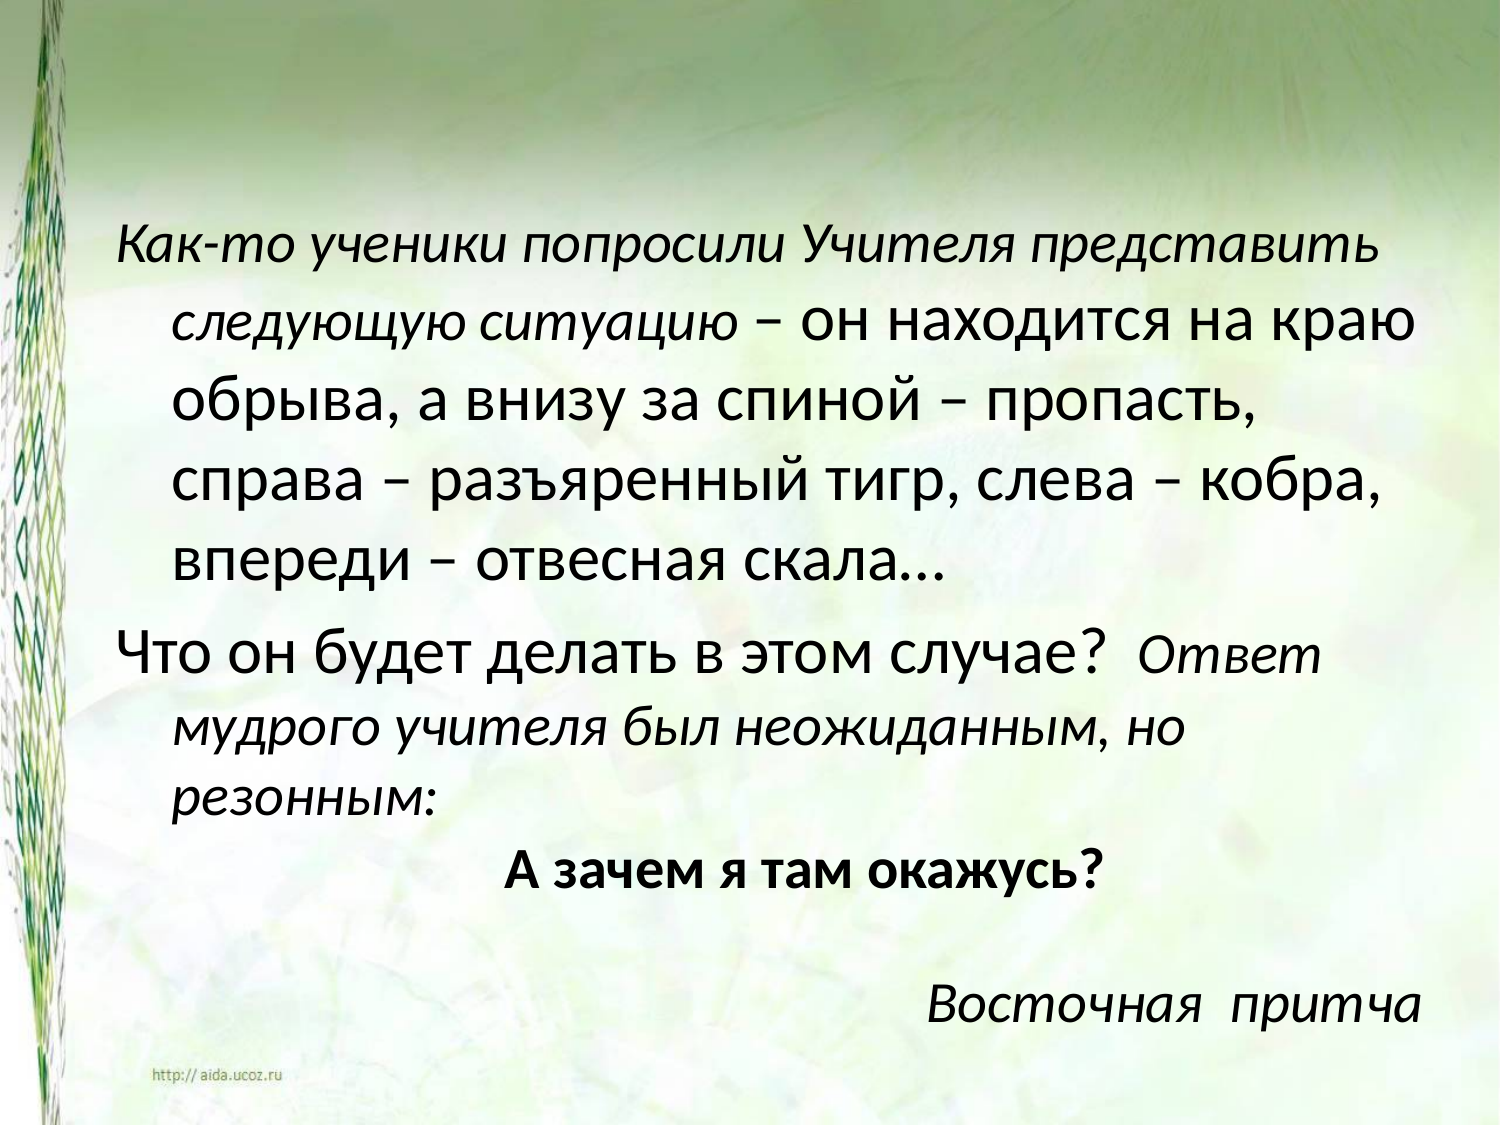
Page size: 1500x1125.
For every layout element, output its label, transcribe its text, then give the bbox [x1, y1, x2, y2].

list Как-то ученики попросили Учителя представить следующую ситуацию – он находится на краю обрыва, а внизу за спиной – пропасть, справа – разъяренный тигр, слева – кобра, впереди – отвесная скала… Что он будет делать в этом случае? Ответ мудрого учителя был неожиданным, но резонным: [100, 196, 1451, 858]
title Восточная притча [88, 928, 1439, 1069]
picture [0, 0, 1500, 1125]
text_box А зачем я там окажусь? [490, 822, 1247, 908]
